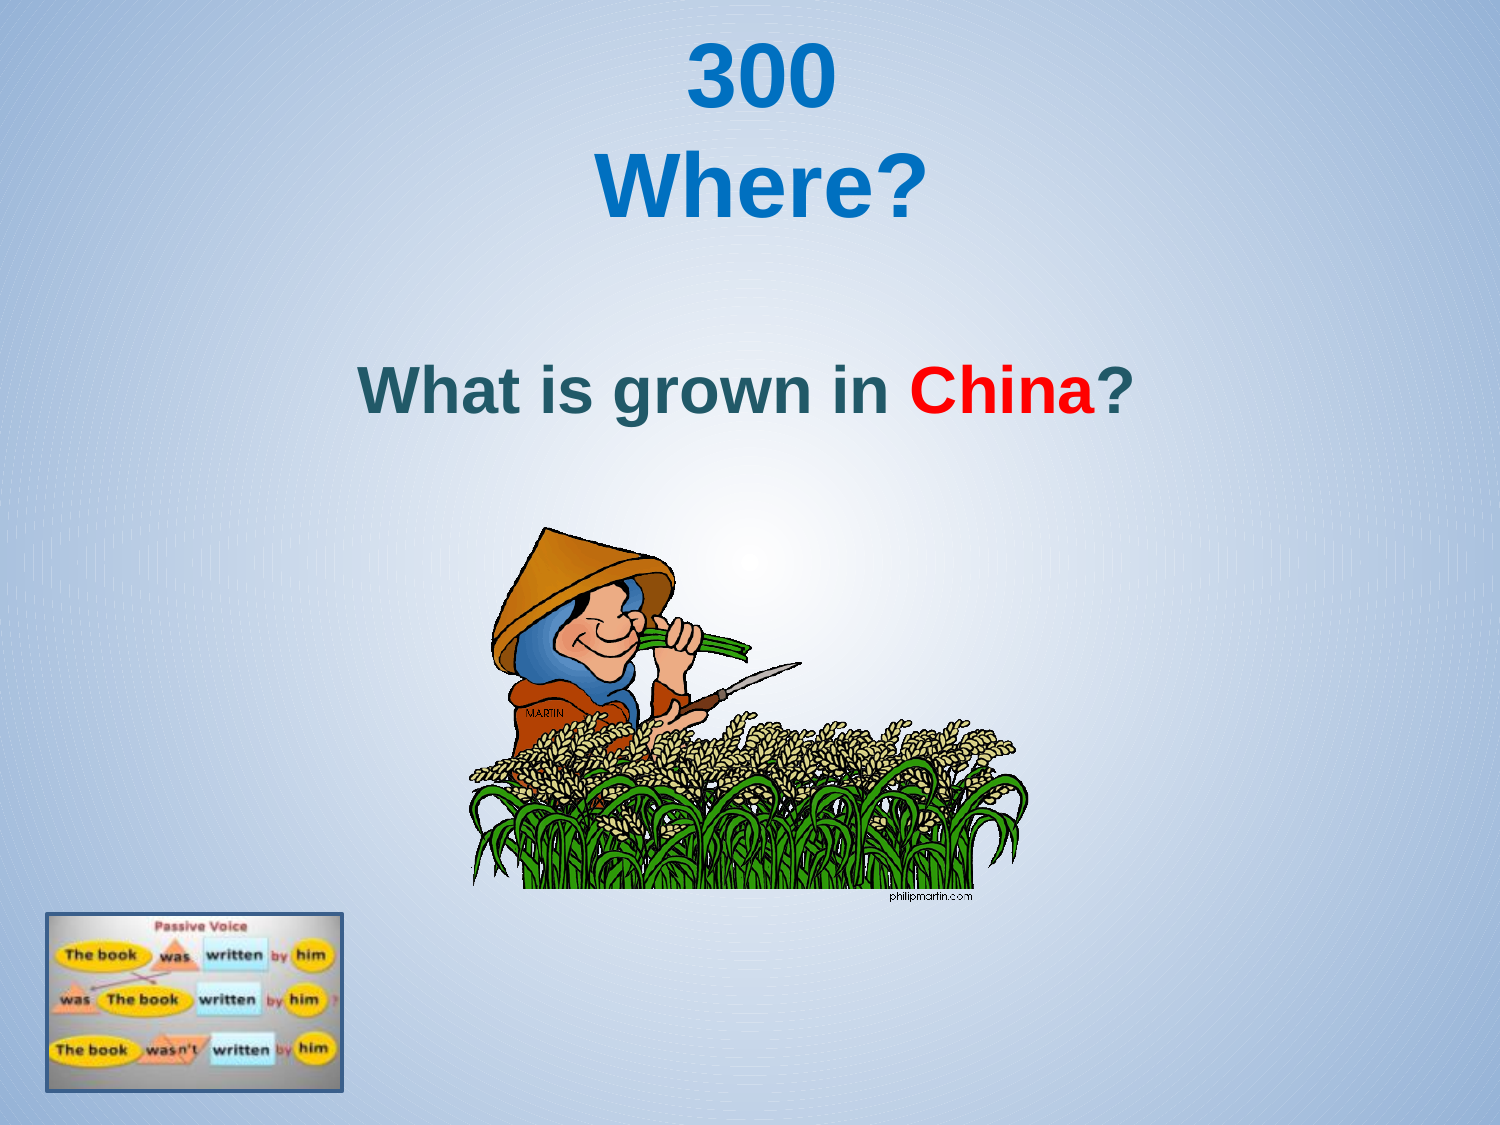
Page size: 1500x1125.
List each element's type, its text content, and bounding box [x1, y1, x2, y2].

text_box [45, 912, 344, 1093]
picture [468, 515, 1029, 903]
text_box What is grown in China? [343, 339, 1151, 535]
text_box 300 Where? [124, 87, 1400, 275]
